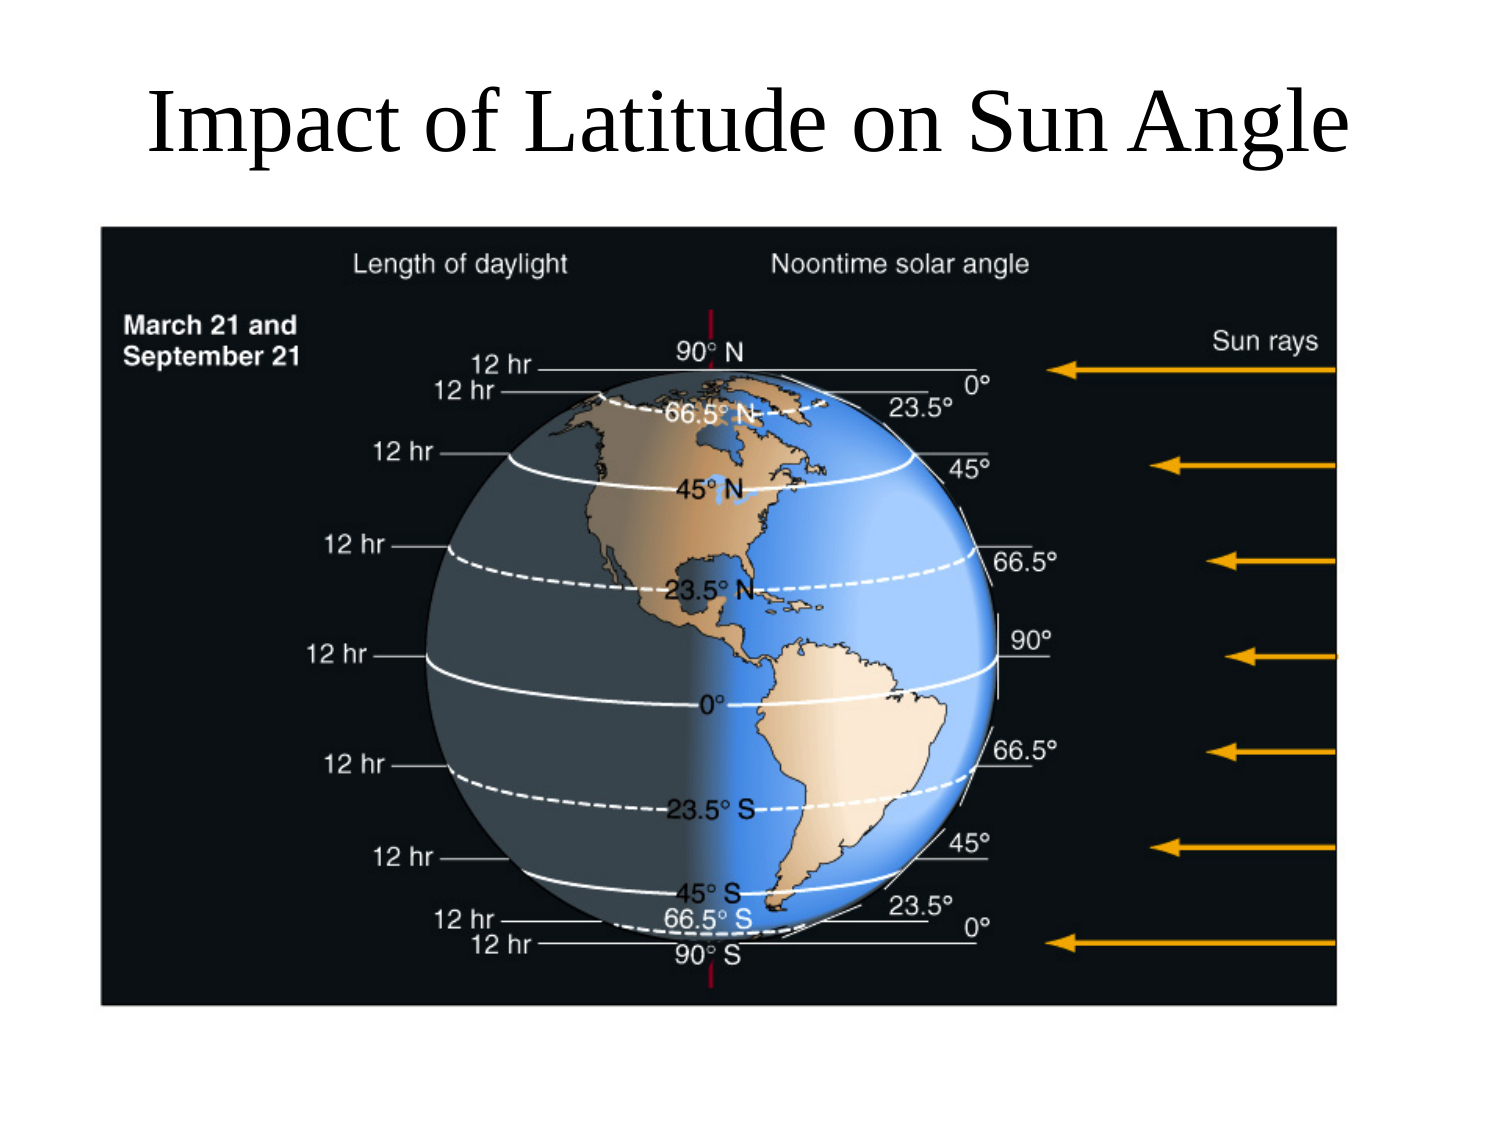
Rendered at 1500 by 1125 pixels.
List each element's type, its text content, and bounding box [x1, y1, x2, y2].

picture [93, 147, 1345, 1087]
title Impact of Latitude on Sun Angle [112, 20, 1388, 209]
